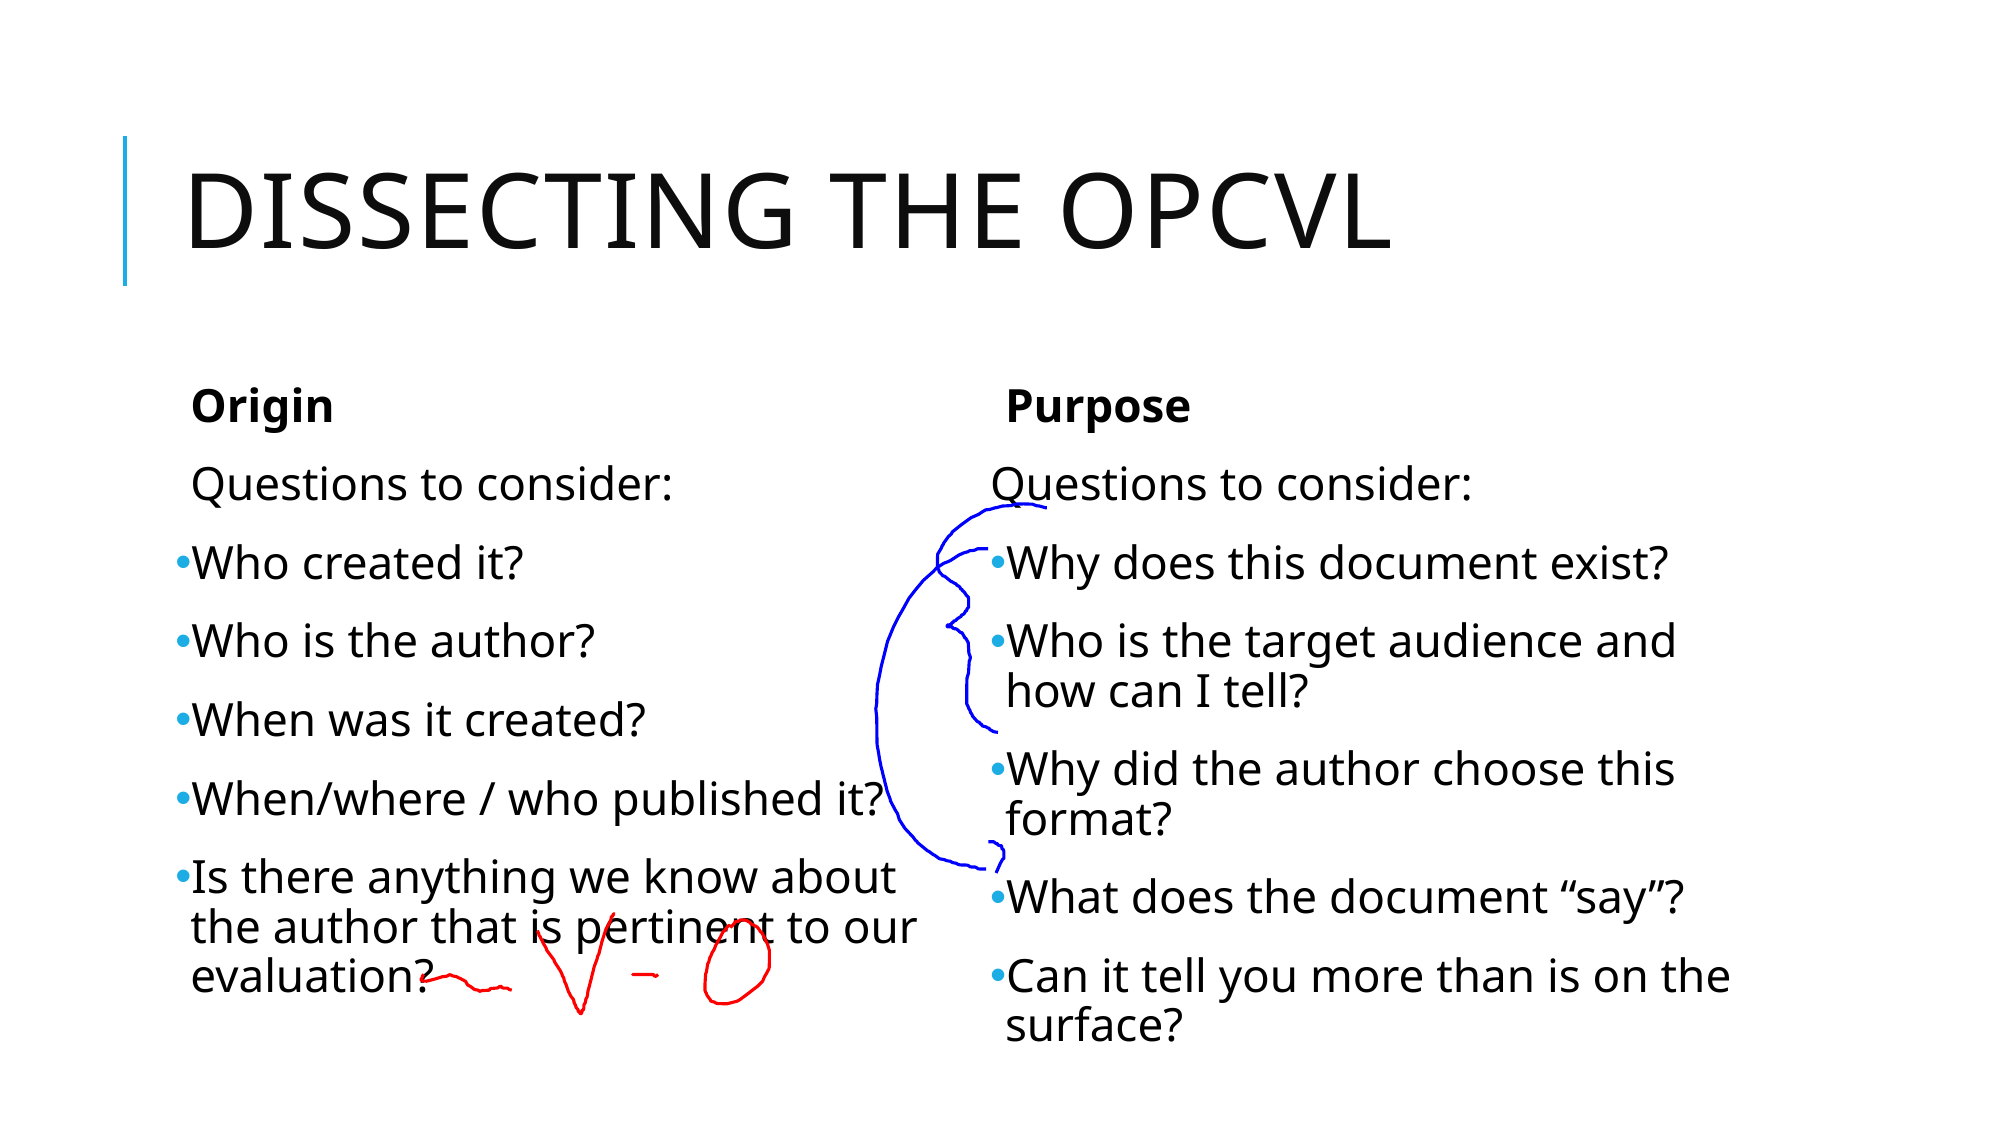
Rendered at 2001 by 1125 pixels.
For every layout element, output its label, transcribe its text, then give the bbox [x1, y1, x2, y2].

text_box [704, 919, 771, 1005]
text_box [632, 973, 659, 978]
text_box [942, 503, 1047, 668]
title Dissecting the OPCVL [168, 96, 1763, 342]
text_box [420, 913, 616, 1014]
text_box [875, 548, 1005, 874]
list Origin Questions to consider: Who created it? Who is the author? When was it created? When/where / who published it? Is there anything we know about the author that is pertinent to our evaluation? [168, 375, 948, 1035]
list Purpose Questions to consider: Why does this document exist? Who is the target audience and how can I tell? Why did the author choose this format? What does the document “say”? Can it tell you more than is on the surface? [982, 375, 1763, 1035]
